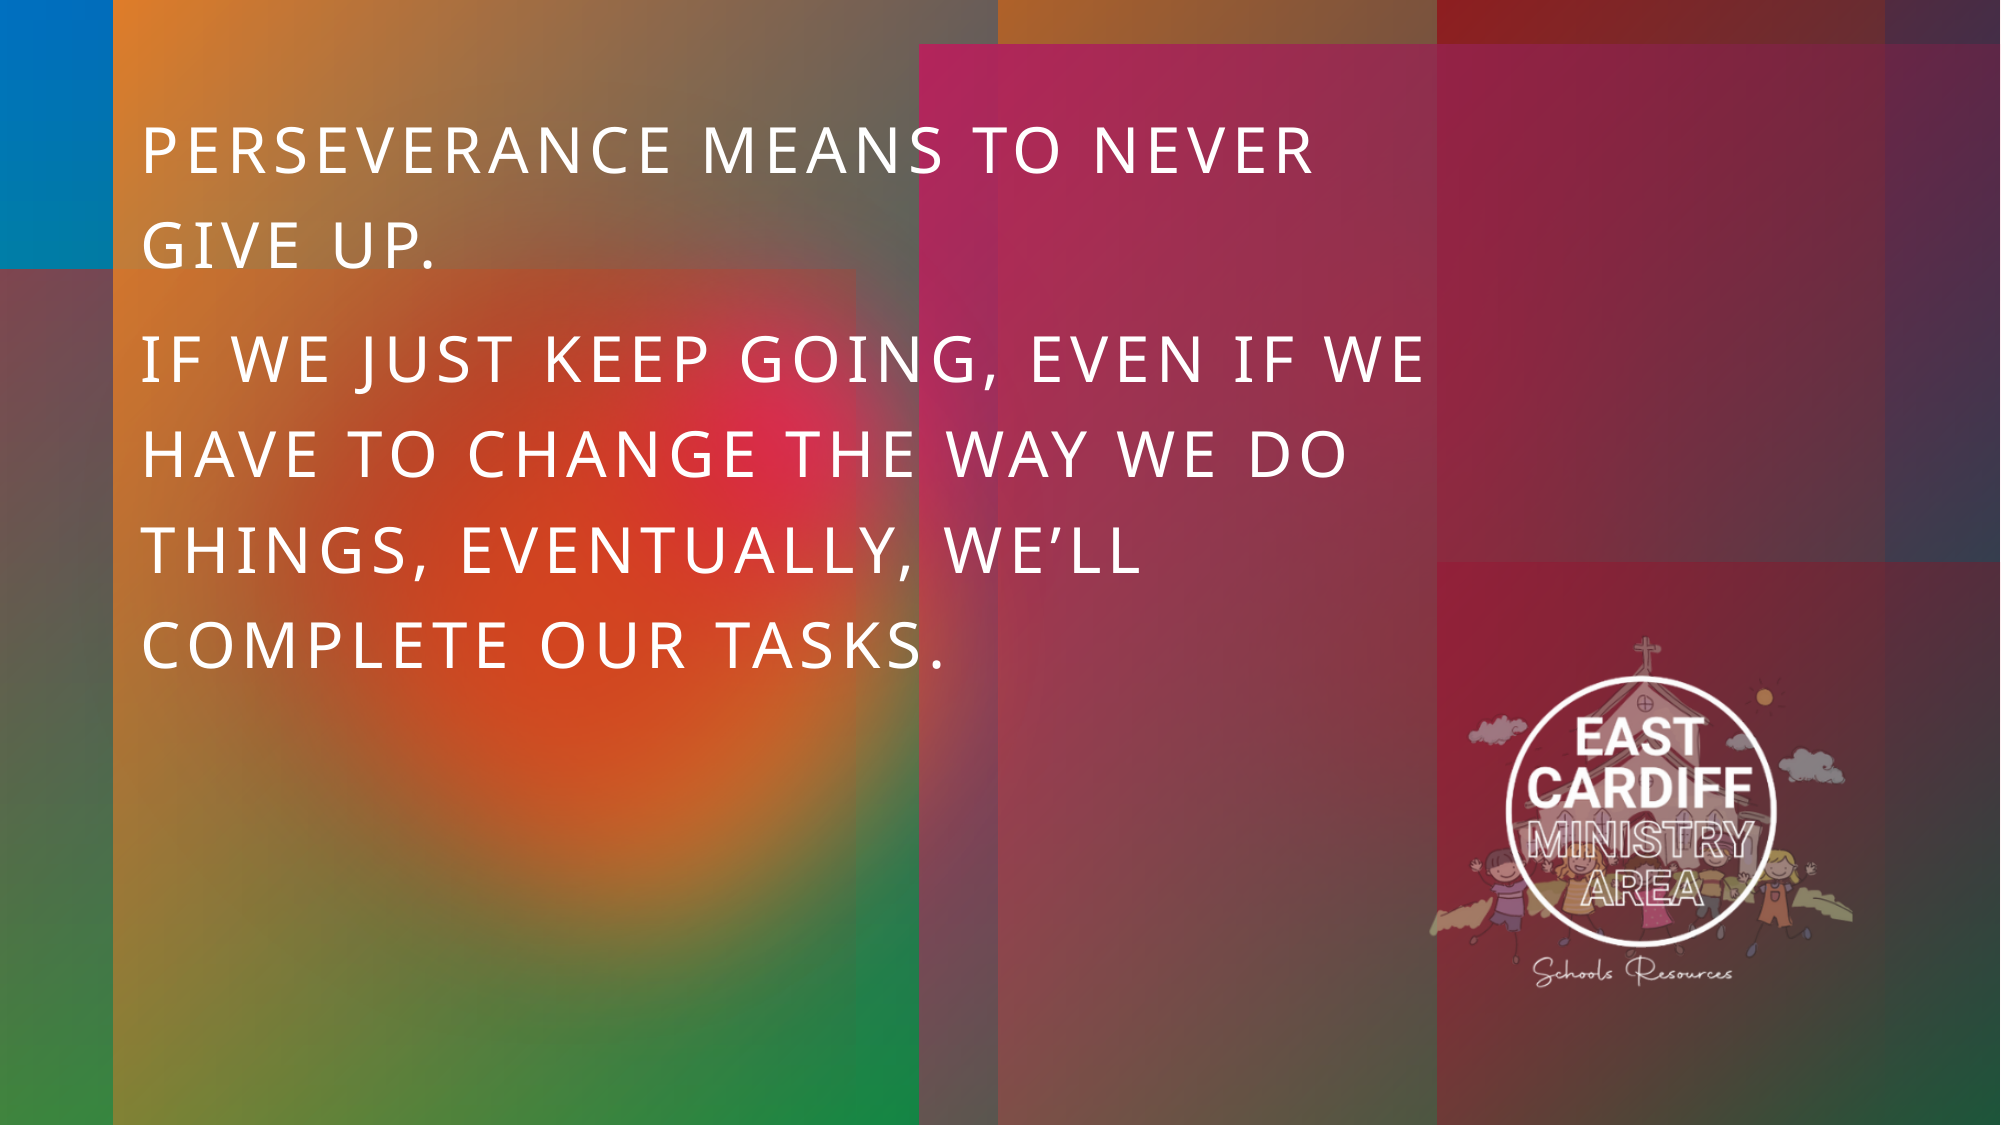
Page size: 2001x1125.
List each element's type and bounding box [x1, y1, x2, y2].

text_box [0, 0, 1125, 1125]
picture [1262, 432, 2000, 1125]
text_box [1125, 0, 2000, 1125]
